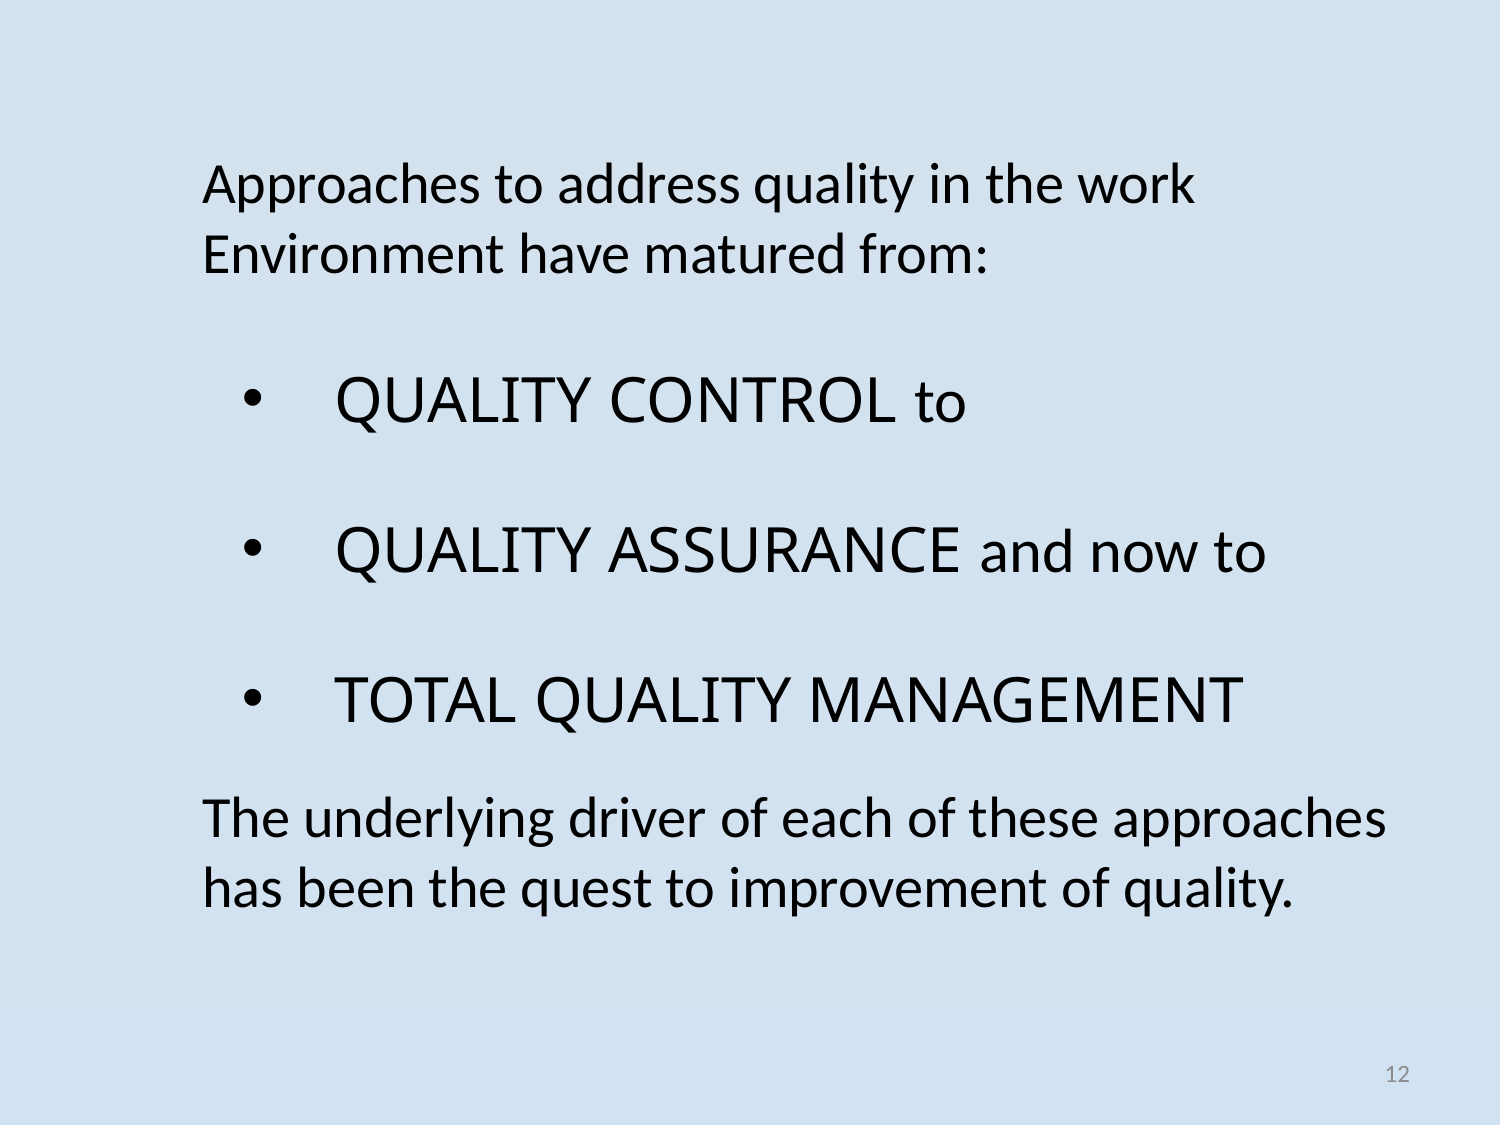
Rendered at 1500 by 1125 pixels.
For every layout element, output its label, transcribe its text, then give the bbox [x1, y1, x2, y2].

text_box Approaches to address quality in the work Environment have matured from: QUALITY CONTROL to QUALITY ASSURANCE and now to TOTAL QUALITY MANAGEMENT The underlying driver of each of these approaches has been the quest to improvement of quality. [187, 137, 1413, 1047]
slide_number 12 [1074, 1042, 1425, 1103]
